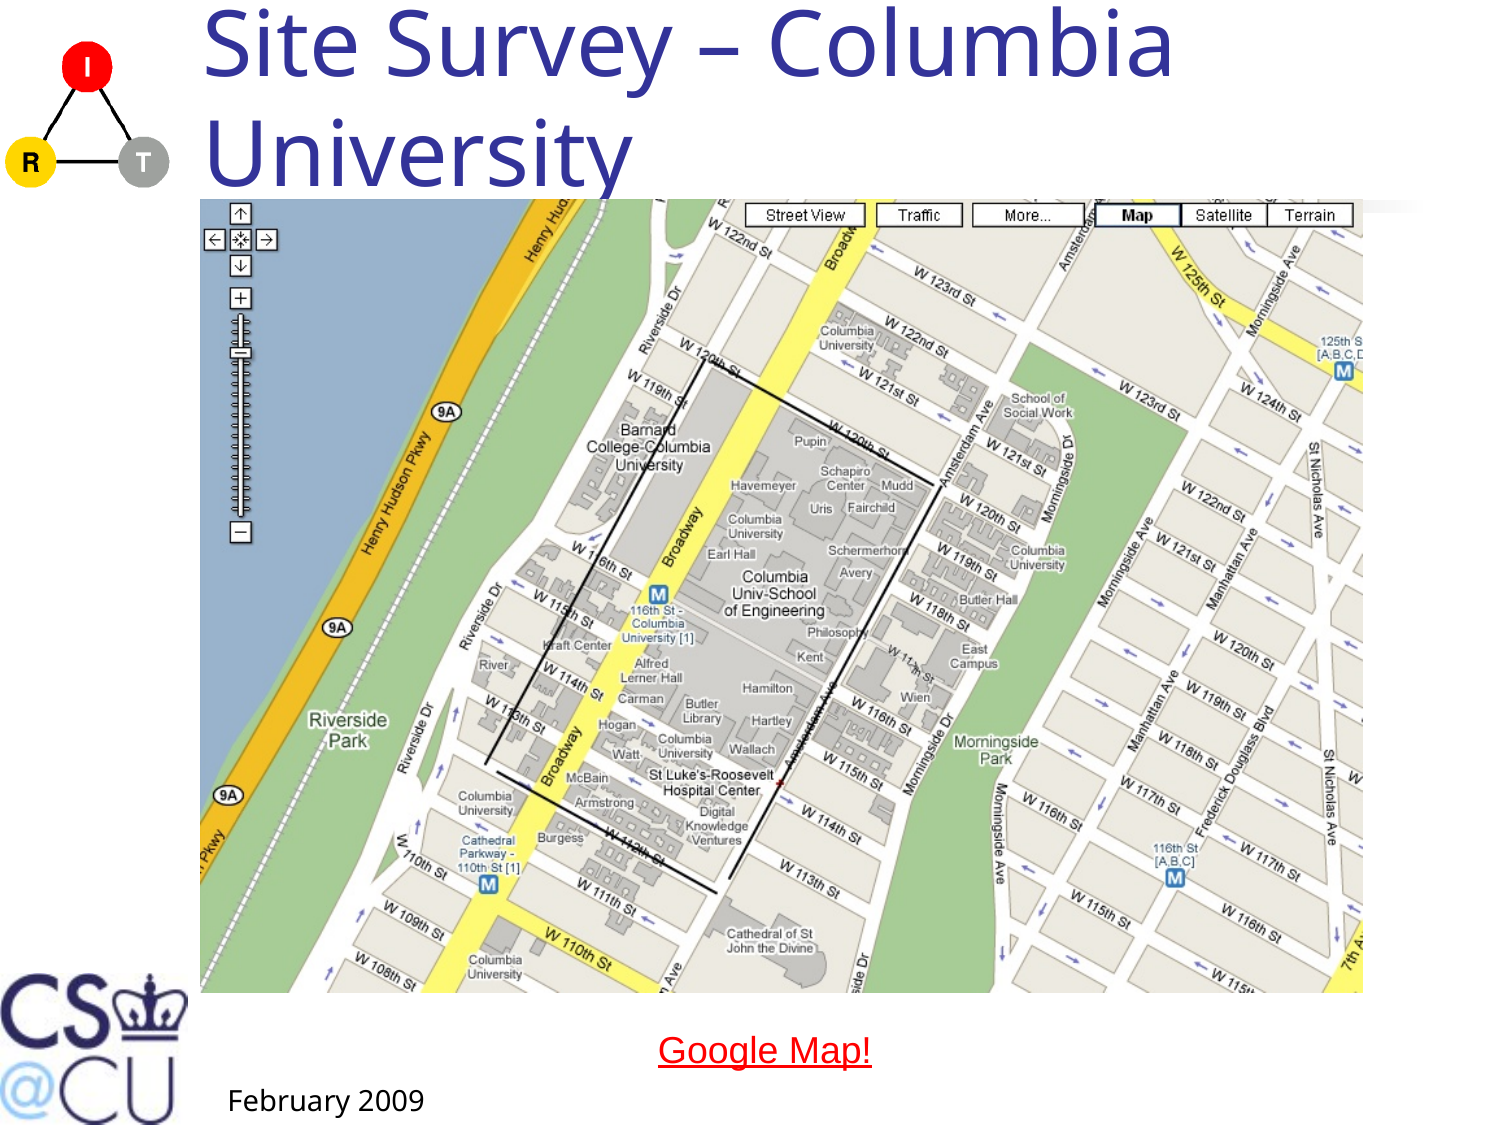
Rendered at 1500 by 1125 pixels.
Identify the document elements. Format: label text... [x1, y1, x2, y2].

picture [0, 973, 188, 1125]
title Site Survey – Columbia University [187, 24, 1467, 213]
picture [199, 199, 1363, 993]
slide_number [212, 1049, 526, 1125]
text_box Google Map! [642, 1018, 887, 1079]
picture [0, 37, 173, 192]
